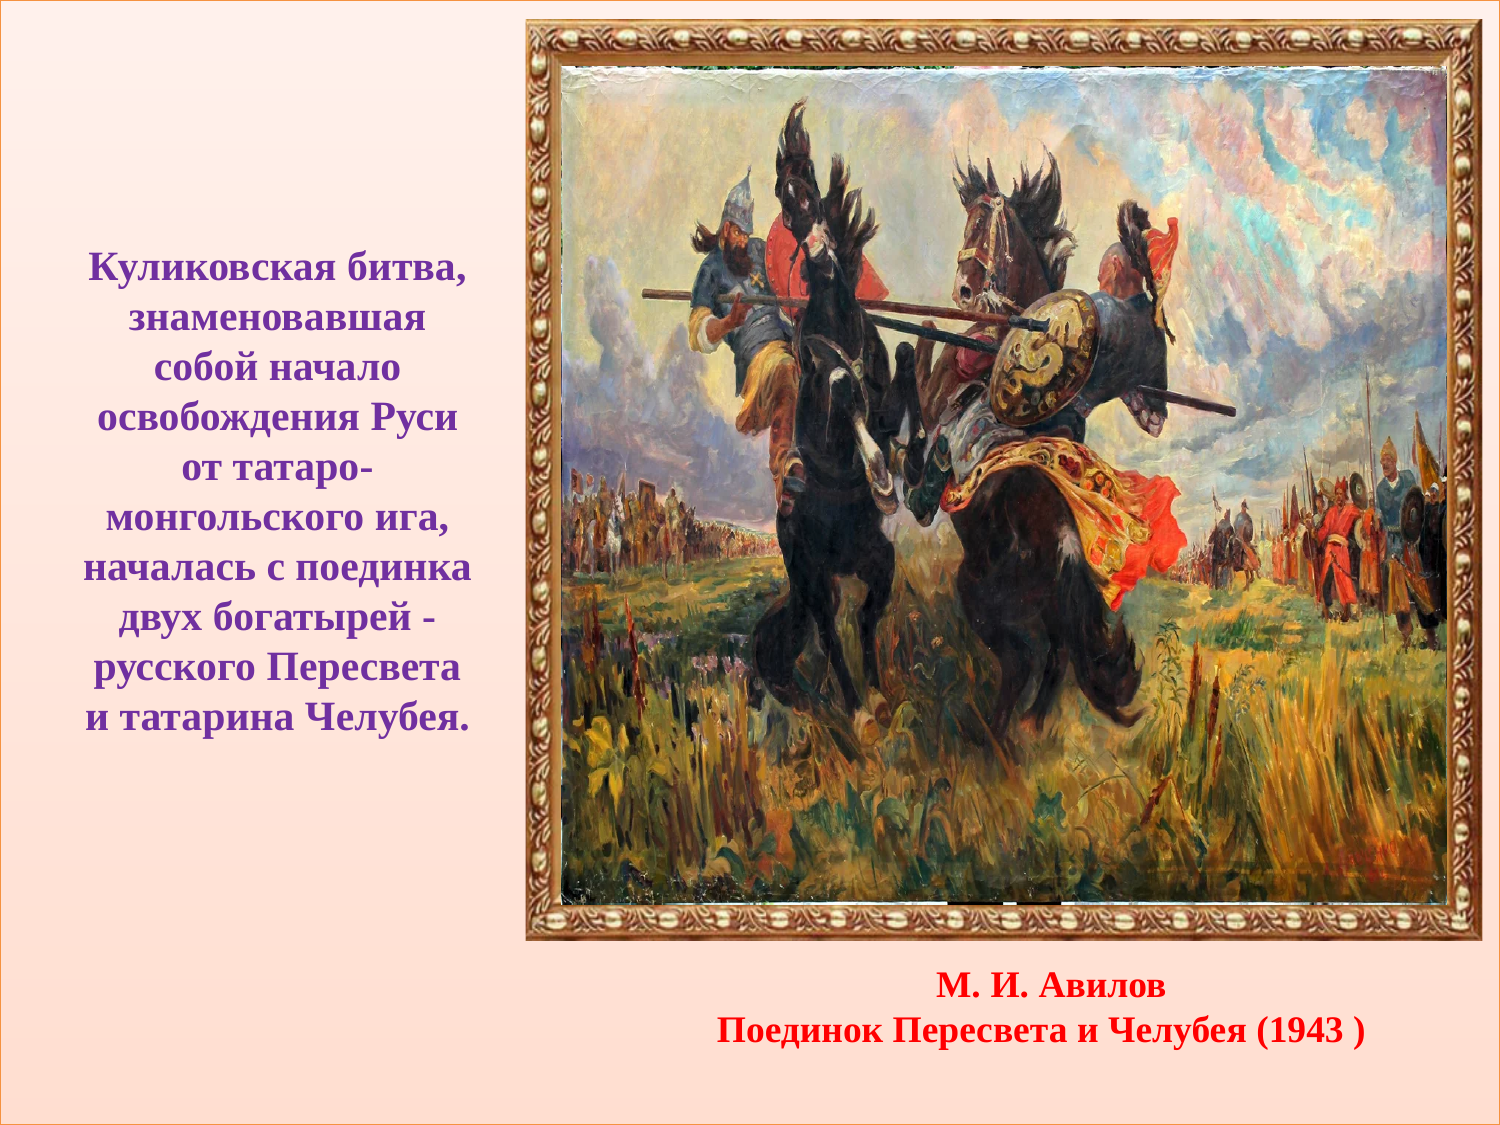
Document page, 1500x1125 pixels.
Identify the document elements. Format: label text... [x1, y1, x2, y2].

text_box Куликовская битва, знаменовавшая собой начало освобождения Руси от татаро-монгольского ига, началась с поединка двух богатырей - русского Пересвета и татарина Челубея. [64, 231, 491, 747]
text_box М. И. Авилов Поединок Пересвета и Челубея (1943 ) [643, 952, 1459, 1057]
text_box [0, 0, 1500, 1125]
picture [525, 18, 1483, 941]
